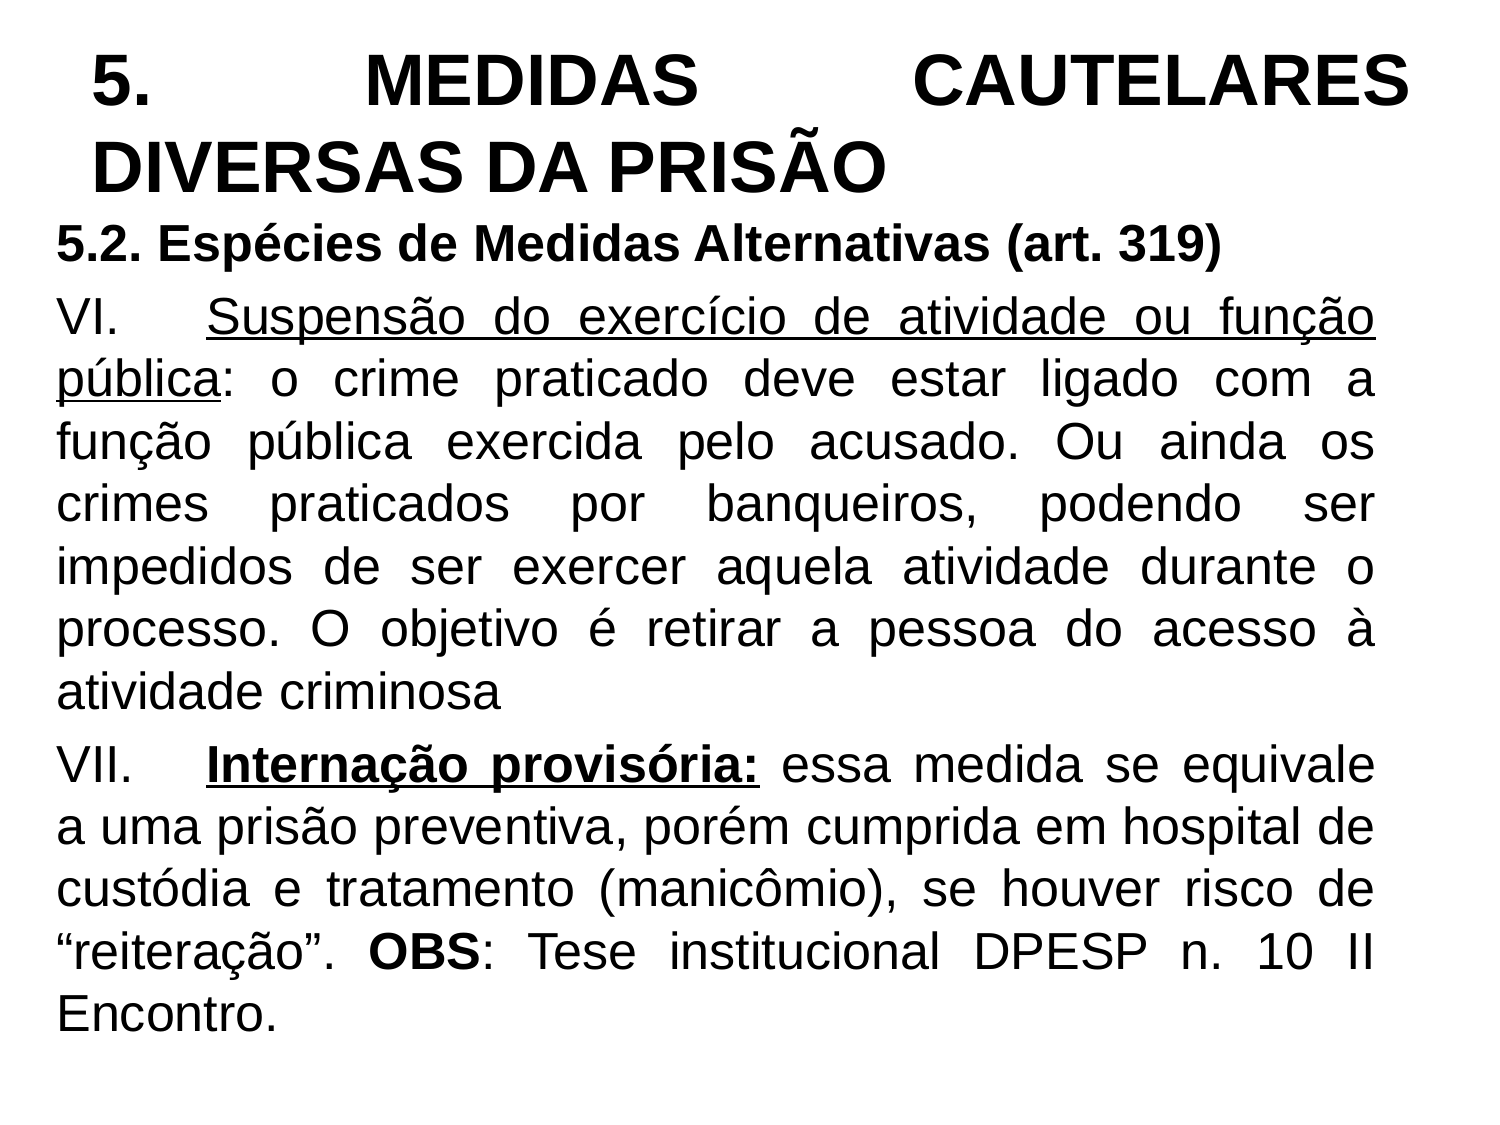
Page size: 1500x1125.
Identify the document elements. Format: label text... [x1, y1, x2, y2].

title 5. MEDIDAS CAUTELARES DIVERSAS DA PRISÃO [76, 42, 1427, 198]
list 5.2. Espécies de Medidas Alternativas (art. 319) VI. Suspensão do exercício de atividade ou função pública: o crime praticado deve estar ligado com a função pública exercida pelo acusado. Ou ainda os crimes praticados por banqueiros, podendo ser impedidos de ser exercer aquela atividade durante o processo. O objetivo é retirar a pessoa do acesso à atividade criminosa VII. Internação provisória: essa medida se equivale a uma prisão preventiva, porém cumprida em hospital de custódia e tratamento (manicômio), se houver risco de “reiteração”. OBS: Tese institucional DPESP n. 10 II Encontro. [41, 201, 1392, 1039]
